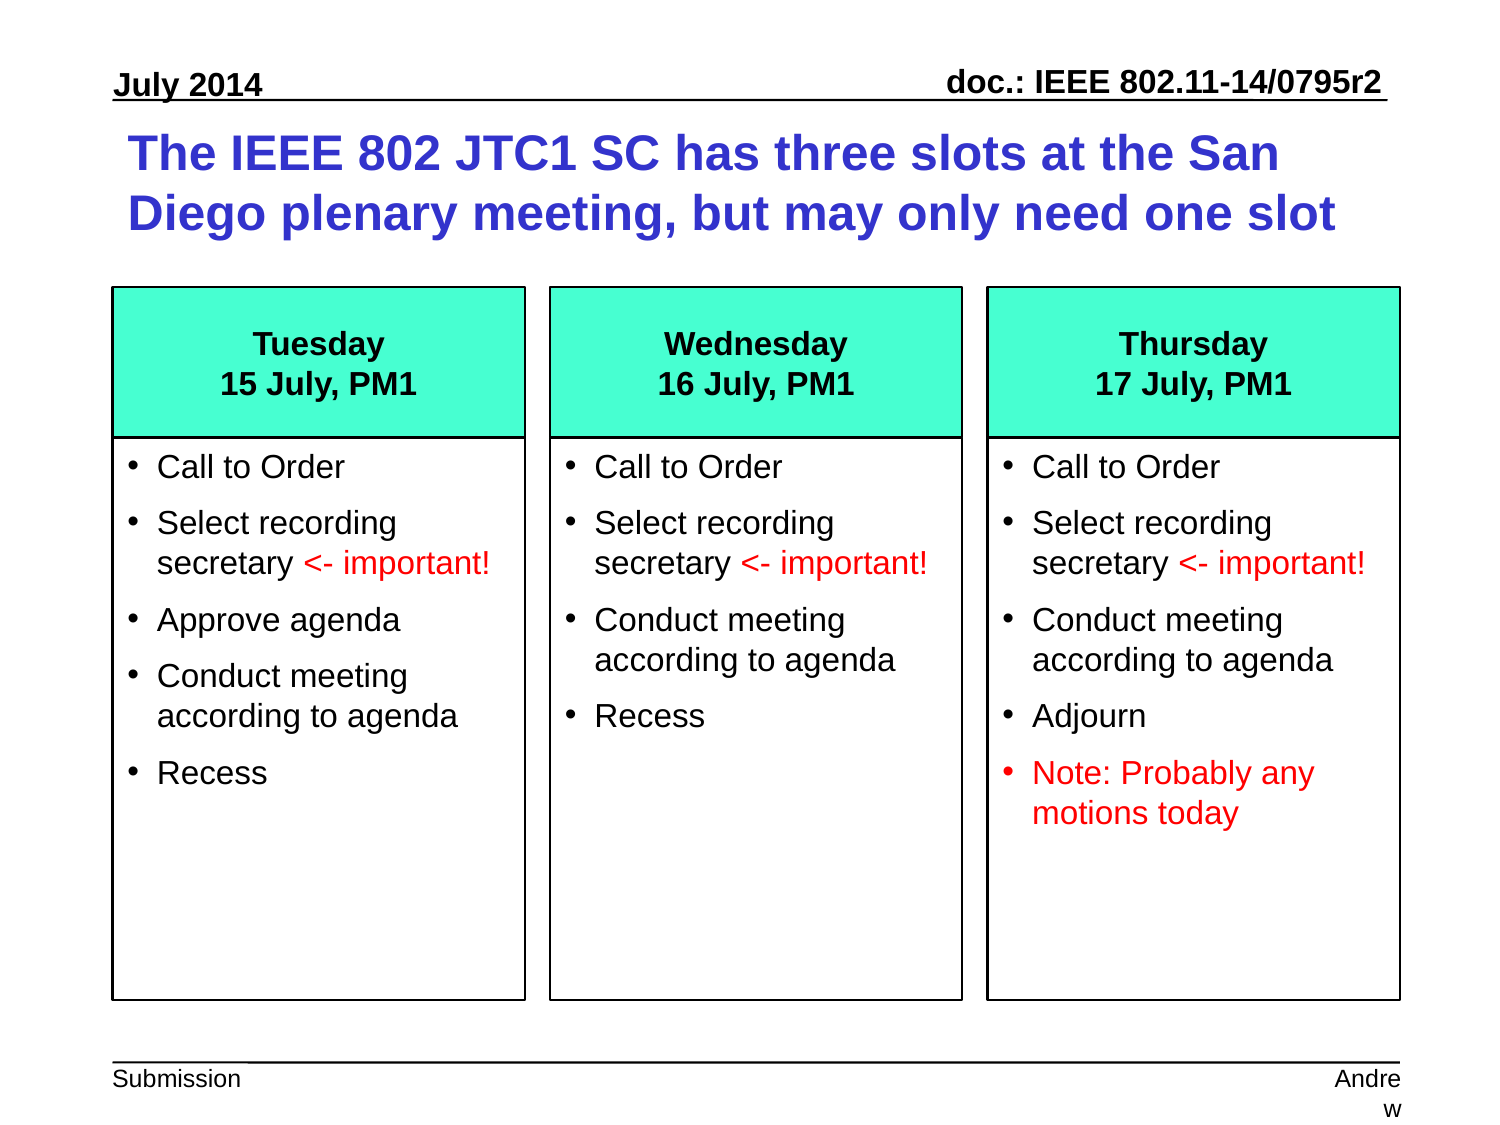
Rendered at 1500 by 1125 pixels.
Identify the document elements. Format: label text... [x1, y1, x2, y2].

text_box [737, 187, 1388, 738]
text_box Call to Order Select recording secretary <- important! Conduct meeting according to agenda Recess [549, 438, 963, 1000]
text_box Tuesday 15 July, PM1 [112, 287, 525, 438]
title The IEEE 802 JTC1 SC has three slots at the San Diego plenary meeting, but may only need one slot [112, 112, 1388, 288]
footer Andrew Myles, Cisco [1320, 1061, 1402, 1093]
text_box Call to Order Select recording secretary <- important! Conduct meeting according to agenda Adjourn Note: Probably any motions today [987, 438, 1400, 1000]
text_box Thursday 17 July, PM1 [987, 287, 1400, 438]
text_box Wednesday 16 July, PM1 [549, 287, 963, 438]
text_box Call to Order Select recording secretary <- important! Approve agenda Conduct meeting according to agenda Recess [112, 438, 525, 1000]
